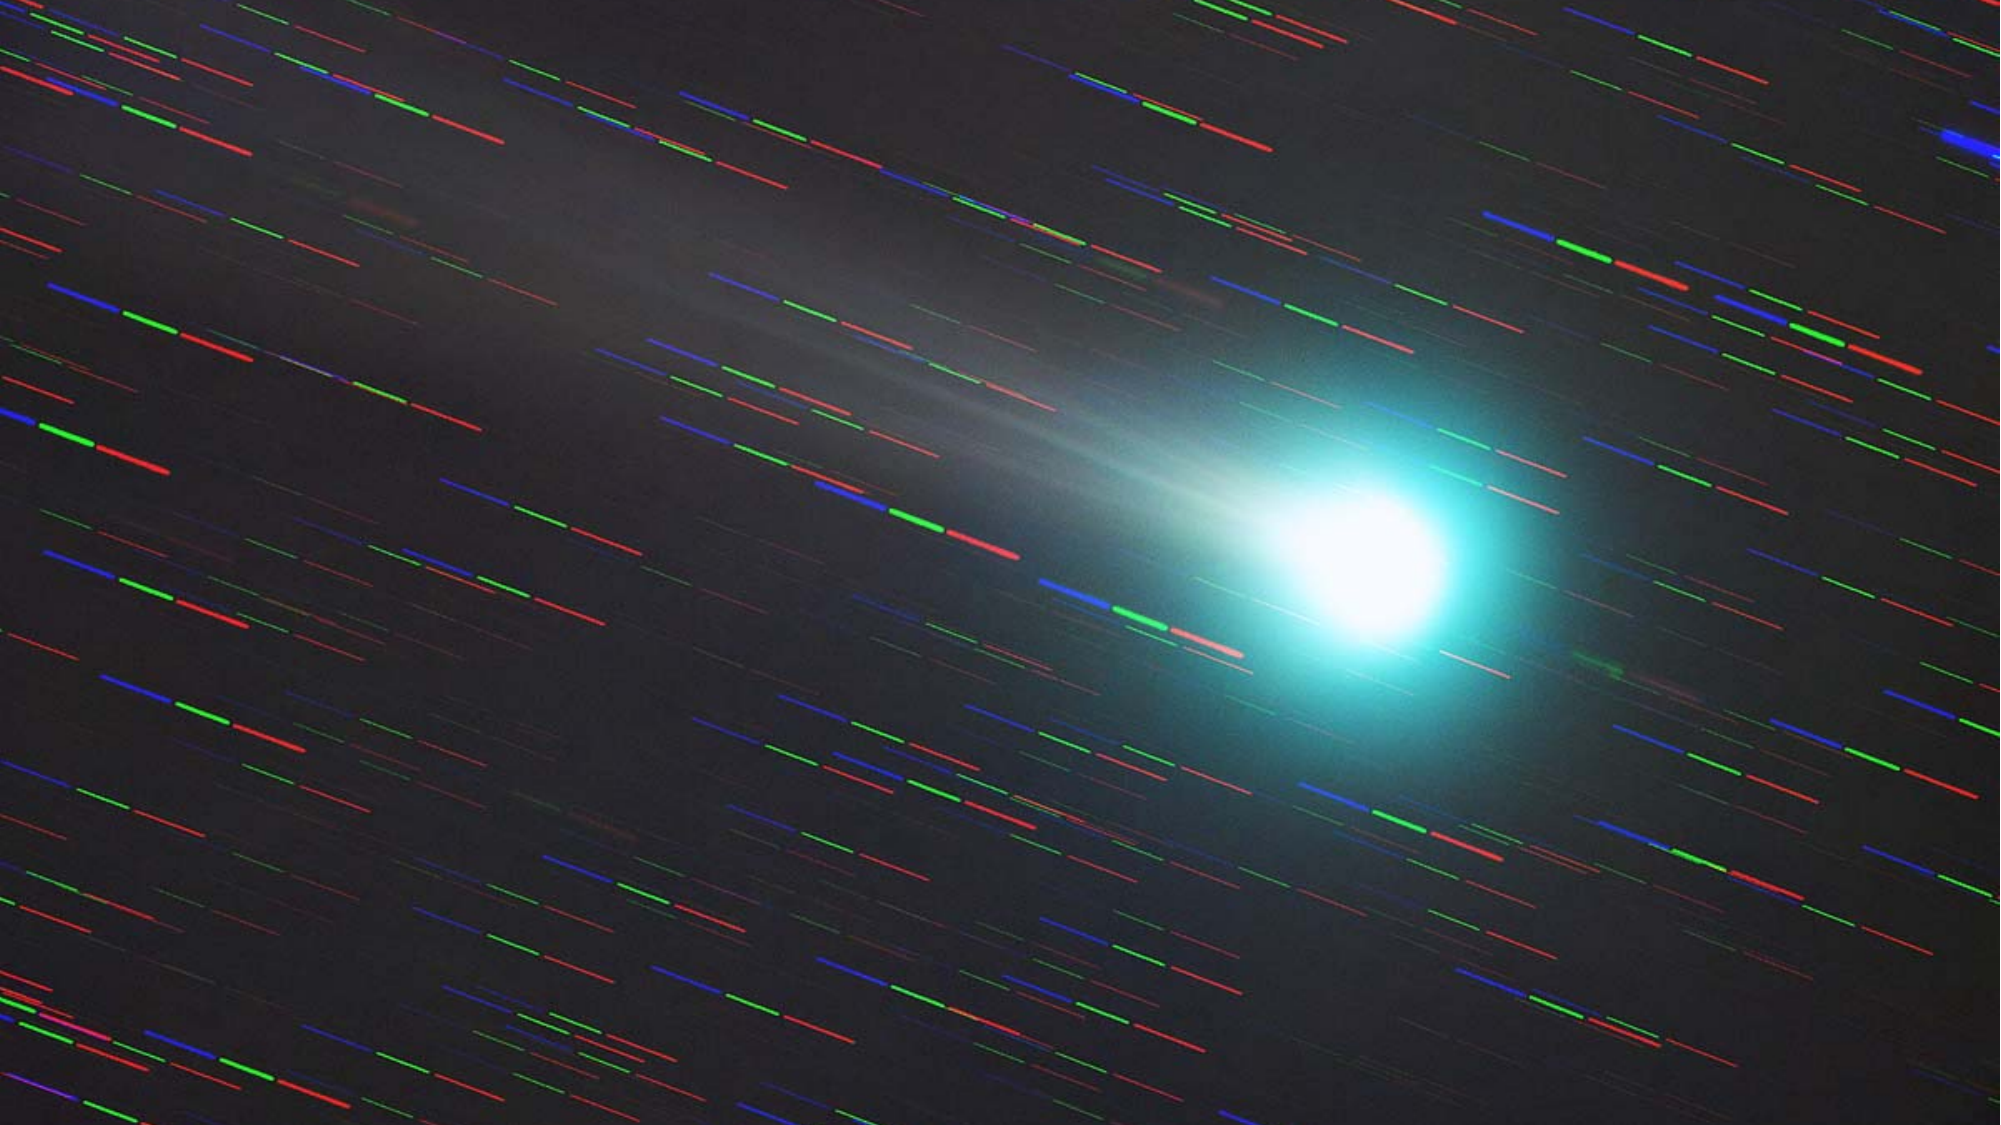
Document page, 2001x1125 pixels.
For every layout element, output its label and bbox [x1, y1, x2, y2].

list [0, 0, 2000, 1125]
